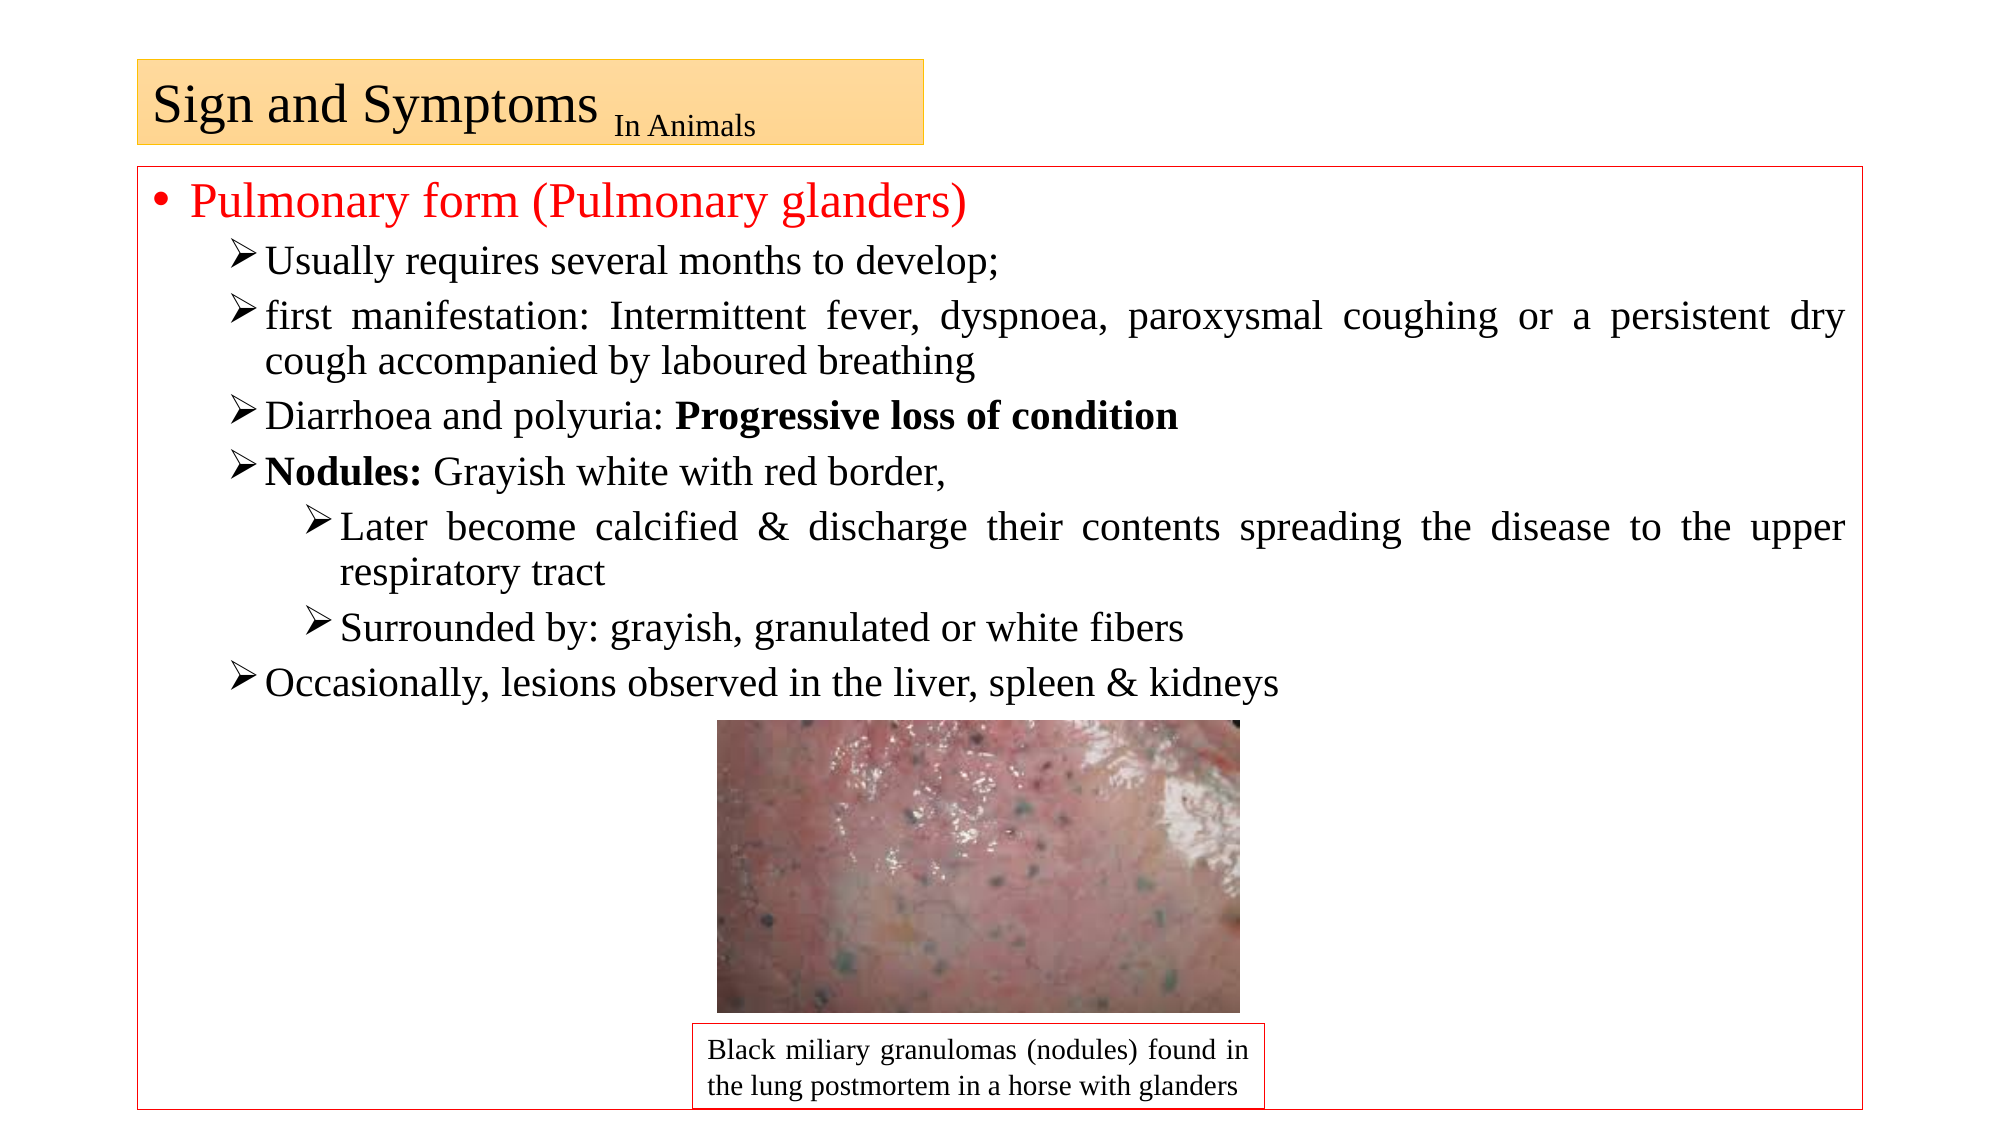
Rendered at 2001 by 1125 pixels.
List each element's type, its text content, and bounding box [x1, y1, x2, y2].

picture [717, 720, 1240, 1013]
text_box Black miliary granulomas (nodules) found in the lung postmortem in a horse with glanders [692, 1023, 1265, 1109]
title Sign and Symptoms In Animals [137, 59, 924, 145]
list Pulmonary form (Pulmonary glanders) Usually requires several months to develop; first manifestation: Intermittent fever, dyspnoea, paroxysmal coughing or a persistent dry cough accompanied by laboured breathing Diarrhoea and polyuria: Progressive loss of condition Nodules: Grayish white with red border, Later become calcified & discharge their contents spreading the disease to the upper respiratory tract Surrounded by: grayish, granulated or white fibers Occasionally, lesions observed in the liver, spleen & kidneys [137, 166, 1863, 1110]
